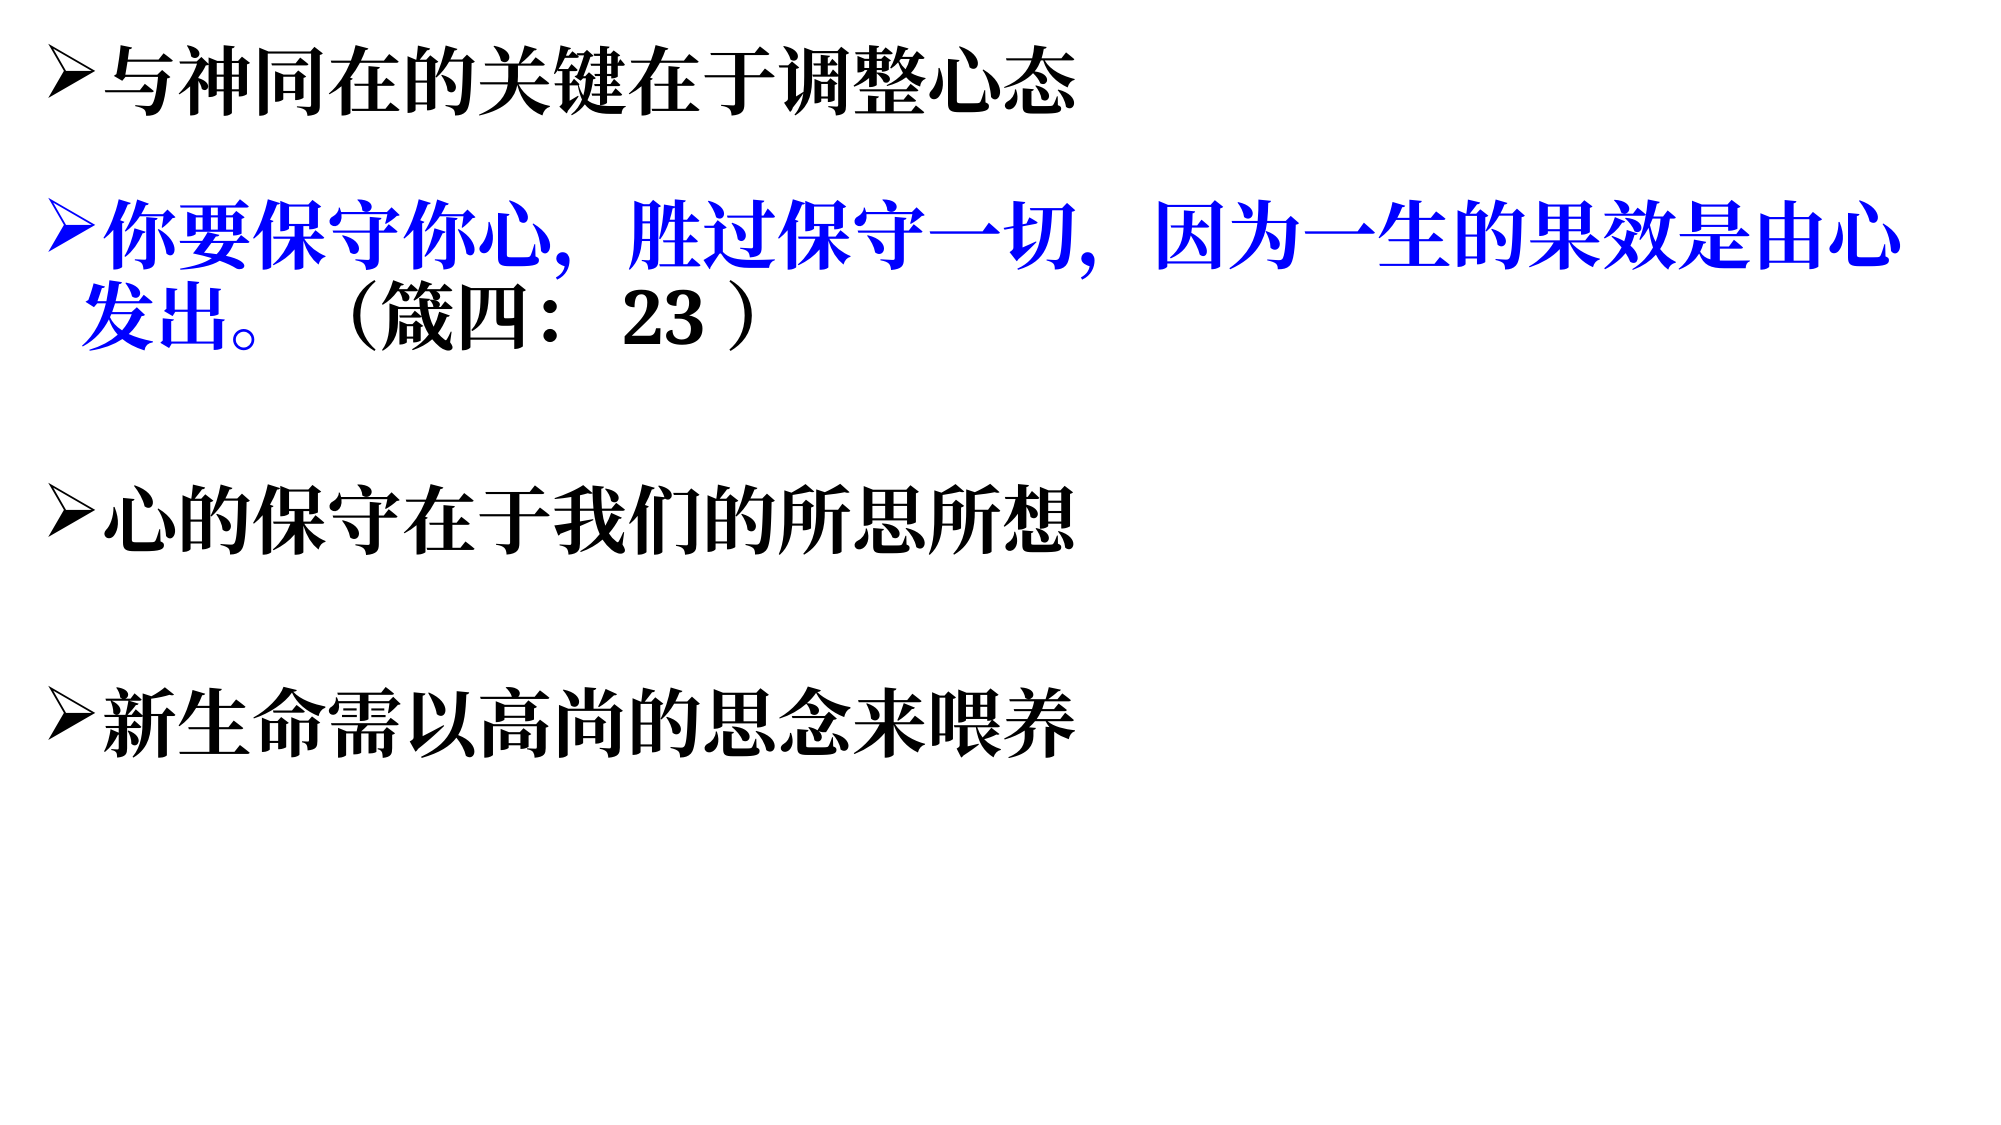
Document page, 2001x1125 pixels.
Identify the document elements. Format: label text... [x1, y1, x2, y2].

list 与神同在的关键在于调整心态 你要保守你心，胜过保守一切，因为一生的果效是由心发出。（箴四：23） 心的保守在于我们的所思所想 新生命需以高尚的思念来喂养 [27, 37, 1949, 1097]
